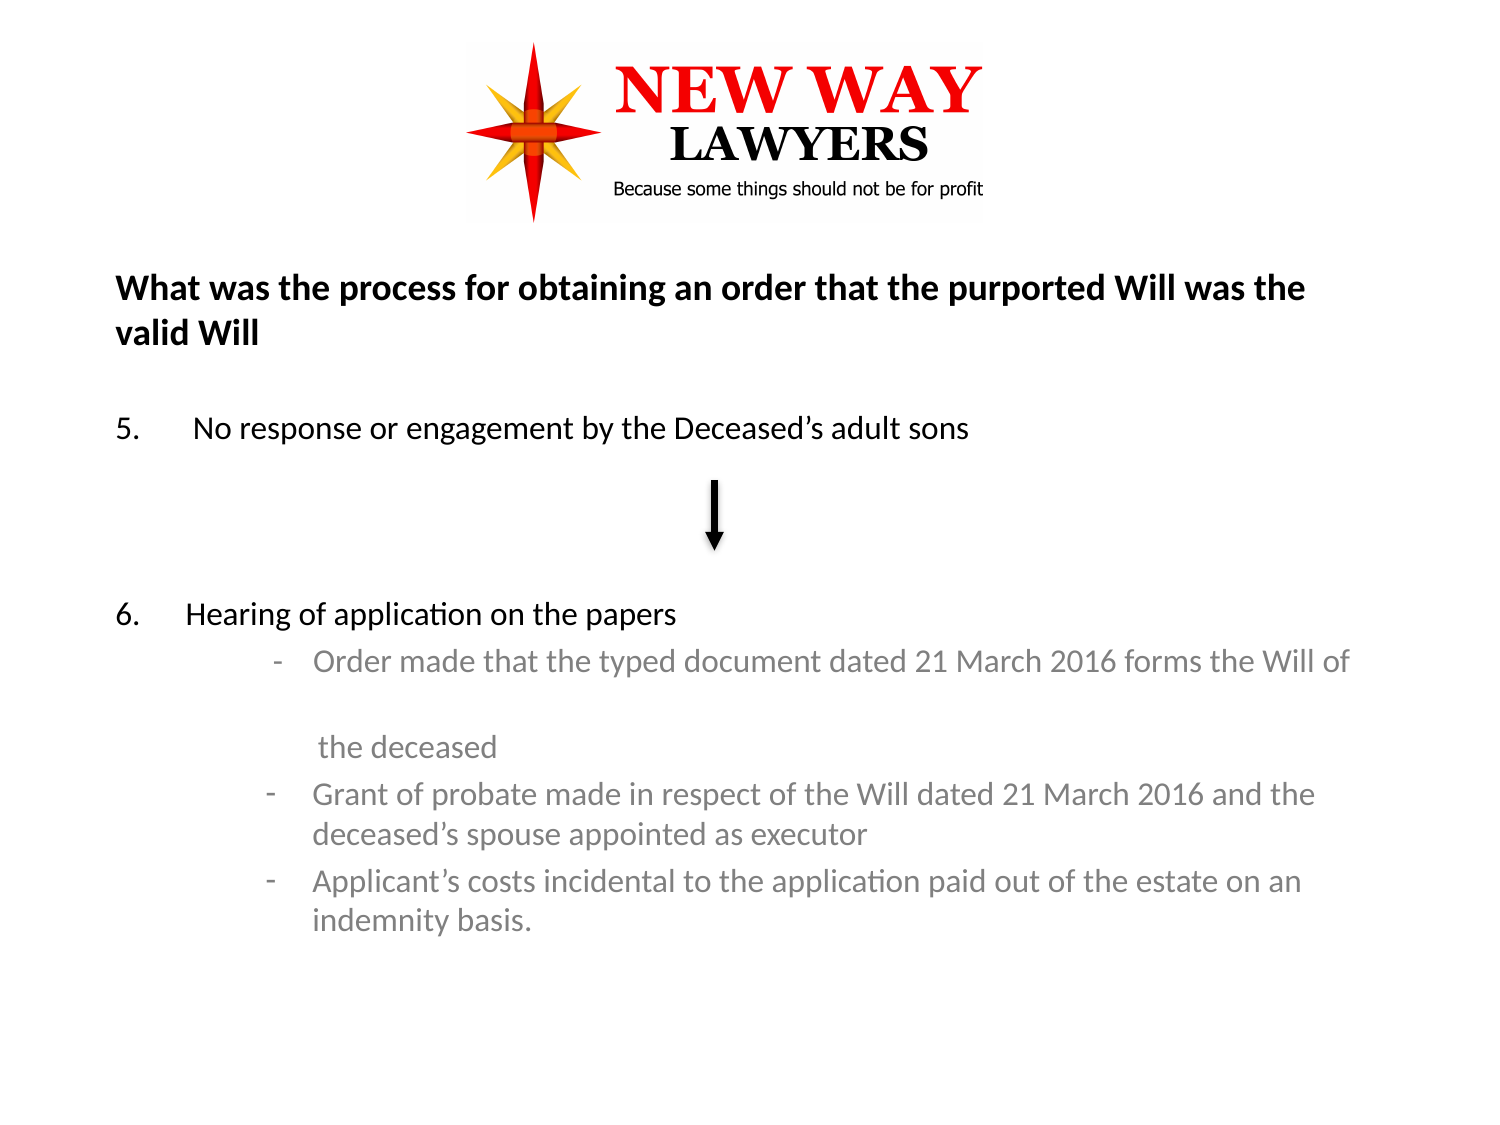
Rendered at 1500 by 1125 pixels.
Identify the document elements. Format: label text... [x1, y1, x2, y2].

subtitle What was the process for obtaining an order that the purported Will was the valid Will 5. No response or engagement by the Deceased’s adult sons 6. Hearing of application on the papers - Order made that the typed document dated 21 March 2016 forms the Will of the deceased Grant of probate made in respect of the Will dated 21 March 2016 and the deceased’s spouse appointed as executor Applicant’s costs incidental to the application paid out of the estate on an indemnity basis. [100, 255, 1400, 1000]
picture [466, 42, 983, 223]
